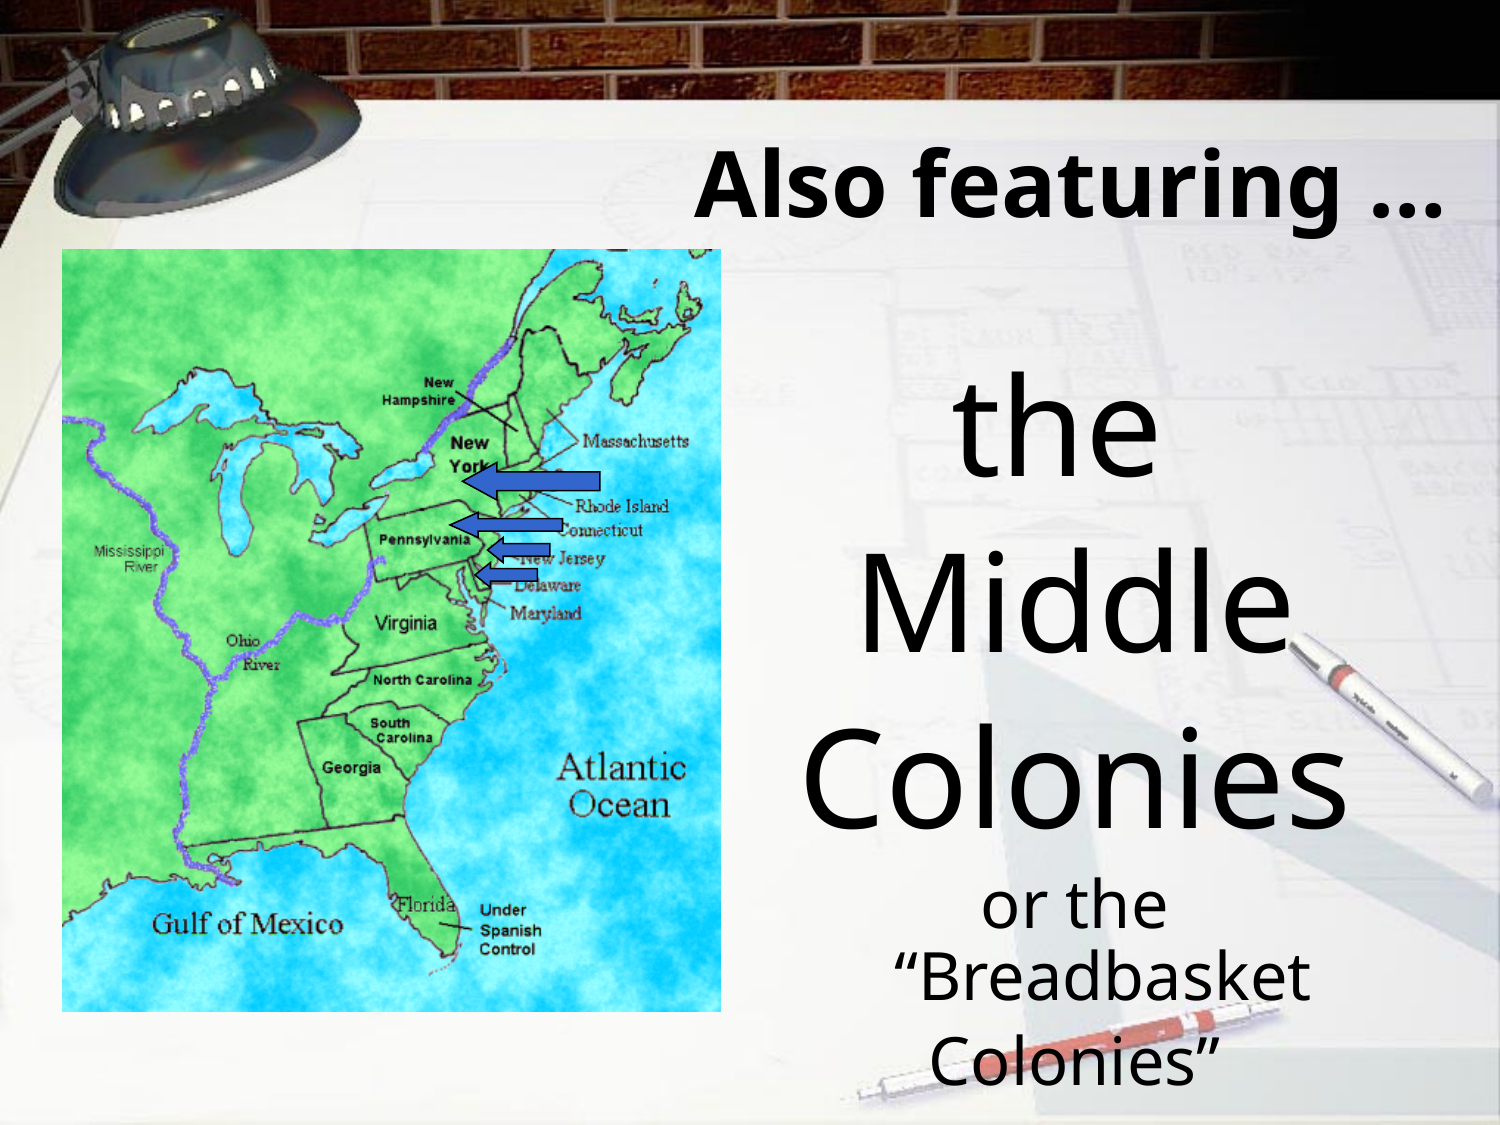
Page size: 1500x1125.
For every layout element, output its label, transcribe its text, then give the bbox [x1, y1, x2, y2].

title Also featuring … [387, 87, 1463, 276]
list the Middle Colonies or the “Breadbasket Colonies” [762, 349, 1388, 1063]
picture [0, 0, 1500, 1125]
